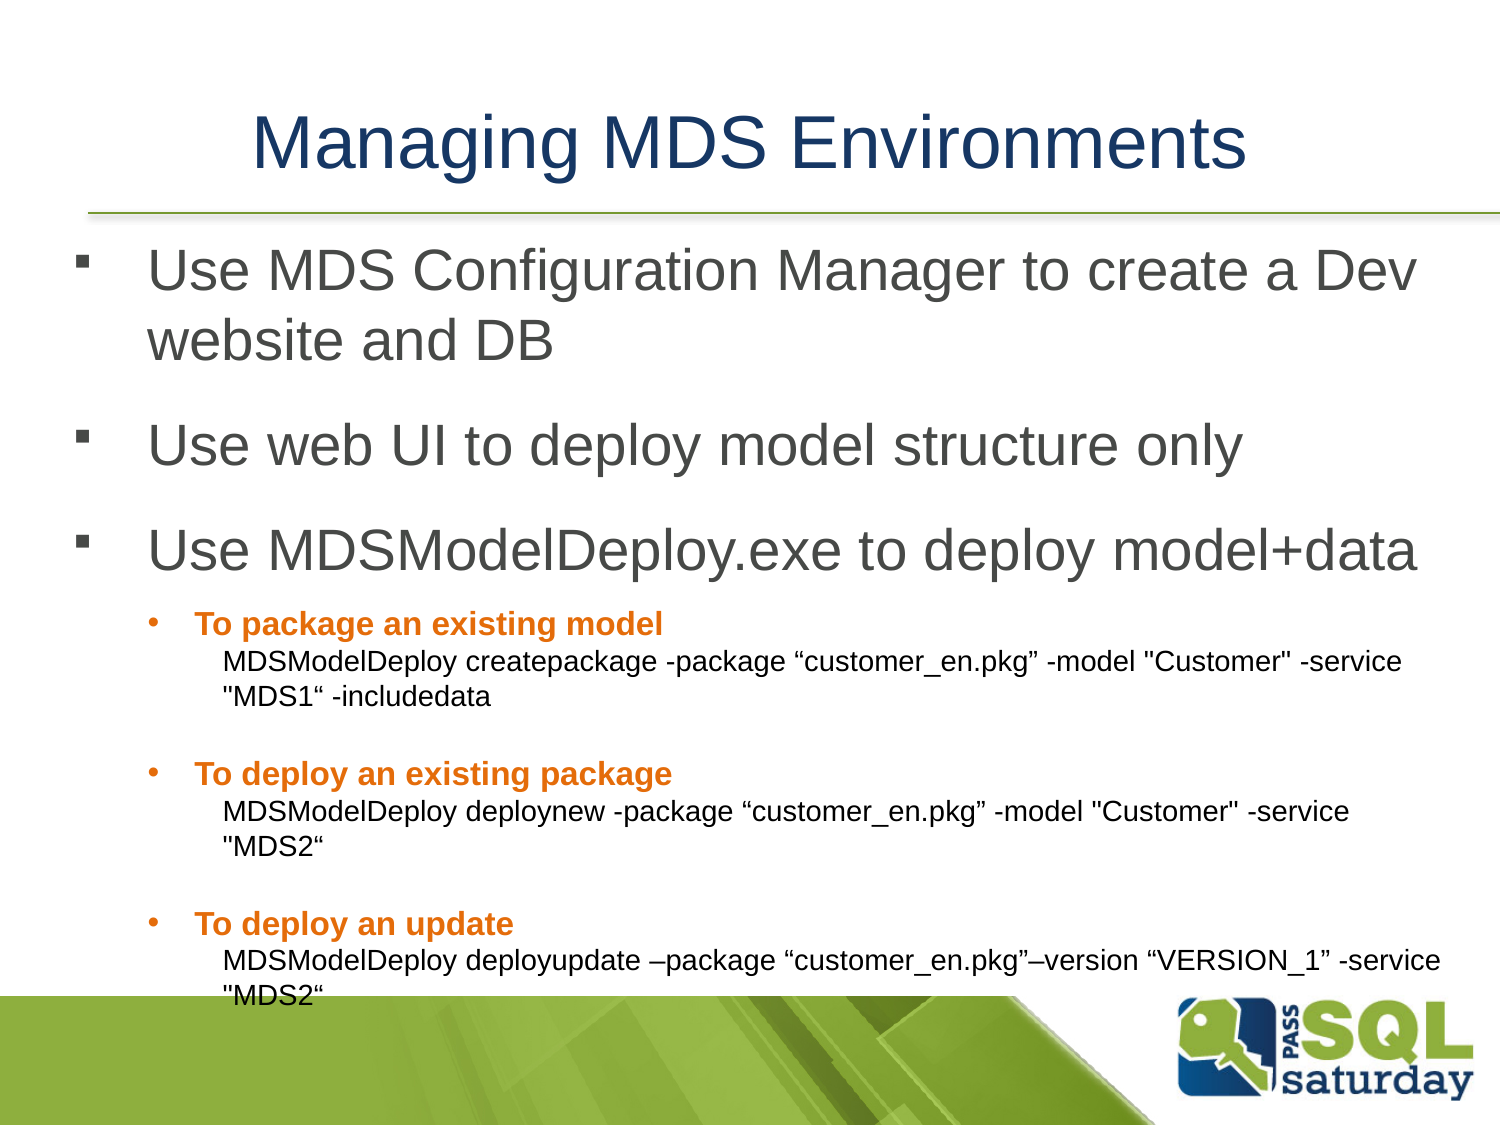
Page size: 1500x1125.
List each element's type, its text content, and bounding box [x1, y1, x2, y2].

title Managing MDS Environments [75, 45, 1425, 232]
text_box Use MDS Configuration Manager to create a Dev website and DB Use web UI to deploy model structure only Use MDSModelDeploy.exe to deploy model+data To package an existing model MDSModelDeploy createpackage -package “customer_en.pkg” -model "Customer" -service "MDS1“ -includedata To deploy an existing package MDSModelDeploy deploynew -package “customer_en.pkg” -model "Customer" -service "MDS2“ To deploy an update MDSModelDeploy deployupdate –package “customer_en.pkg”–version “VERSION_1” -service "MDS2“ [72, 232, 1459, 1012]
picture [0, 969, 1483, 1125]
